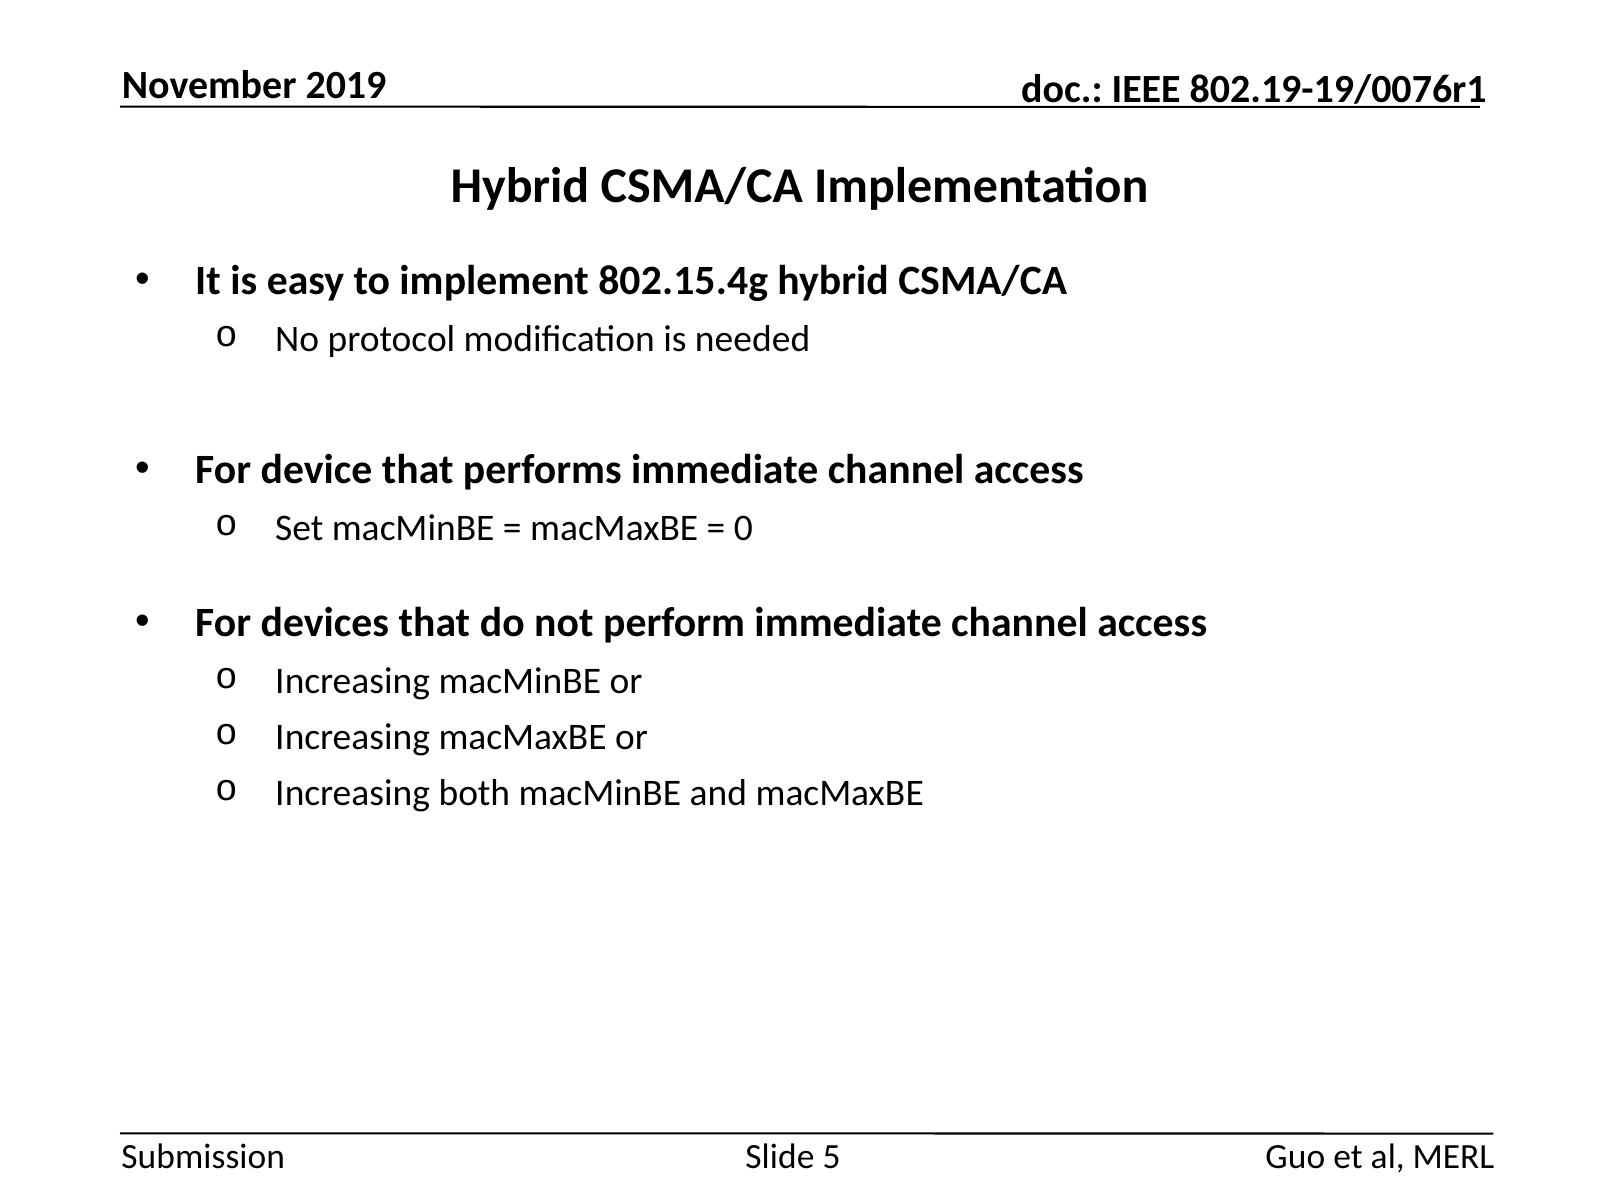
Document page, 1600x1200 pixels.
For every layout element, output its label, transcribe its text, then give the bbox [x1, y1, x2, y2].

slide_number Slide 5 [733, 1134, 854, 1197]
list It is easy to implement 802.15.4g hybrid CSMA/CA No protocol modification is needed For device that performs immediate channel access Set macMinBE = macMaxBE = 0 For devices that do not perform immediate channel access Increasing macMinBE or Increasing macMaxBE or Increasing both macMinBE and macMaxBE [119, 245, 1480, 1134]
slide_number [121, 58, 526, 107]
footer Guo et al, MERL [962, 1132, 1495, 1165]
title Hybrid CSMA/CA Implementation [119, 119, 1480, 245]
